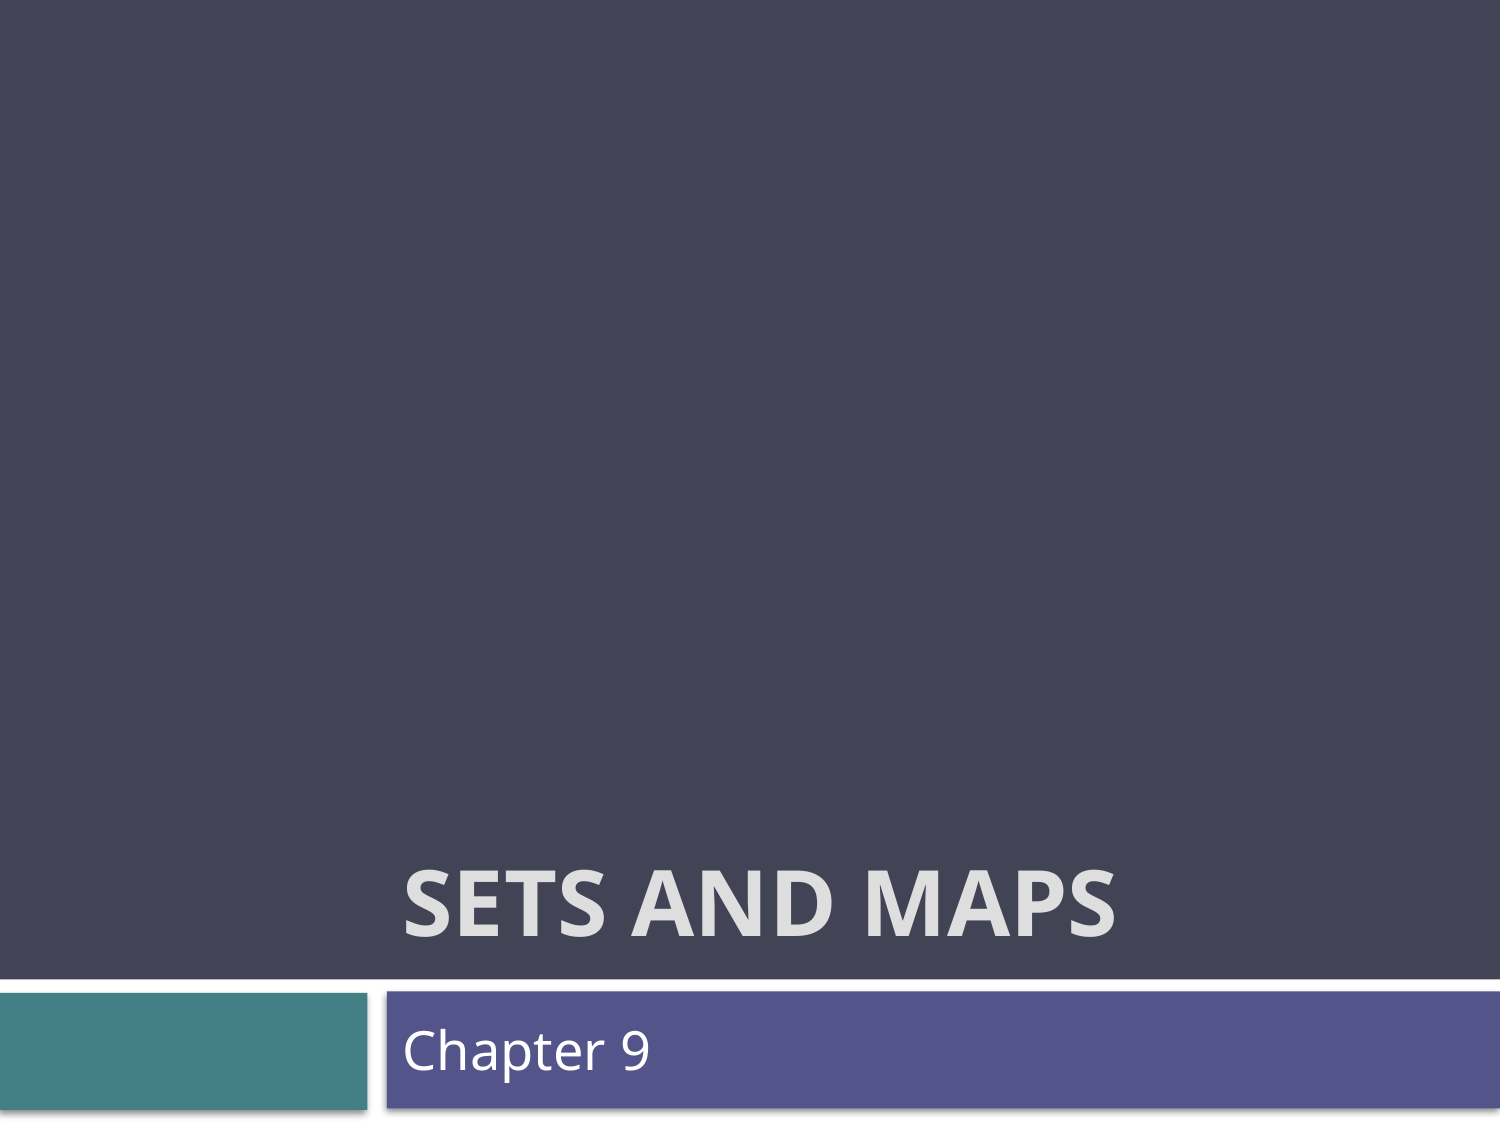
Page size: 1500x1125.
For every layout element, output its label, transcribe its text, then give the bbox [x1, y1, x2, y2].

subtitle Chapter 9 [387, 992, 1488, 1106]
title Sets and Maps [387, 662, 1451, 963]
